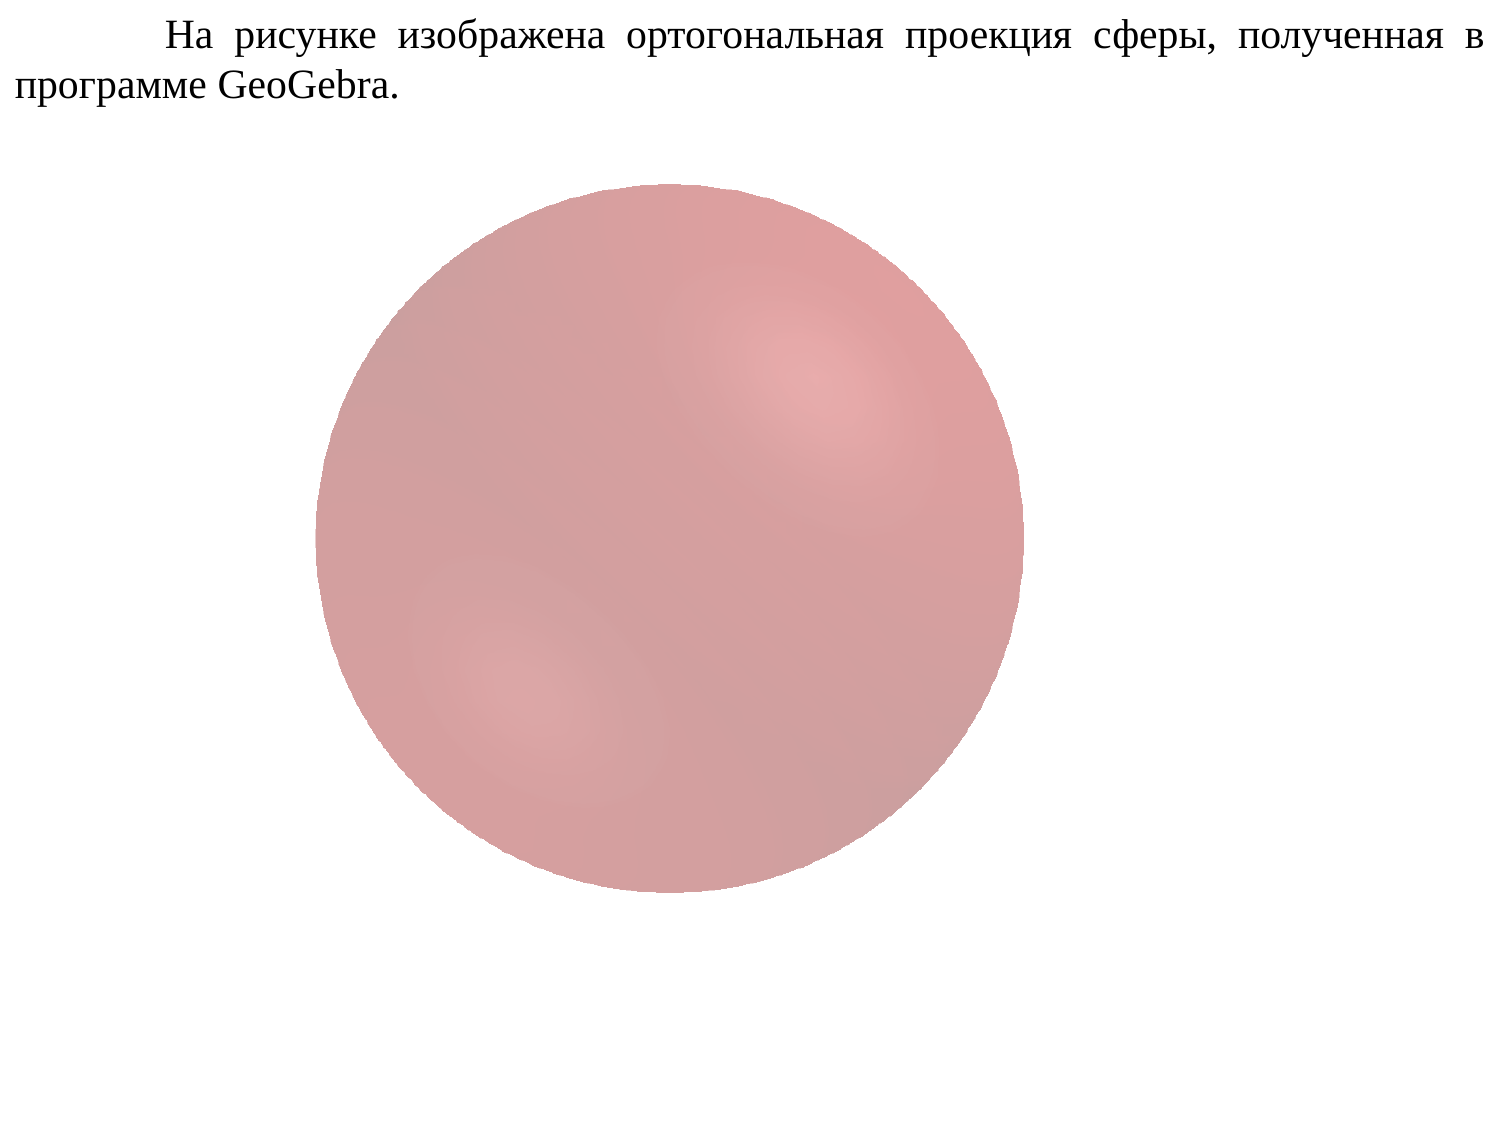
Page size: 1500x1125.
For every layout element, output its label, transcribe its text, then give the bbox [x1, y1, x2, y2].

text_box На рисунке изображена ортогональная проекция сферы, полученная в программе GeoGebra. [0, 0, 1500, 115]
picture [301, 160, 1042, 913]
